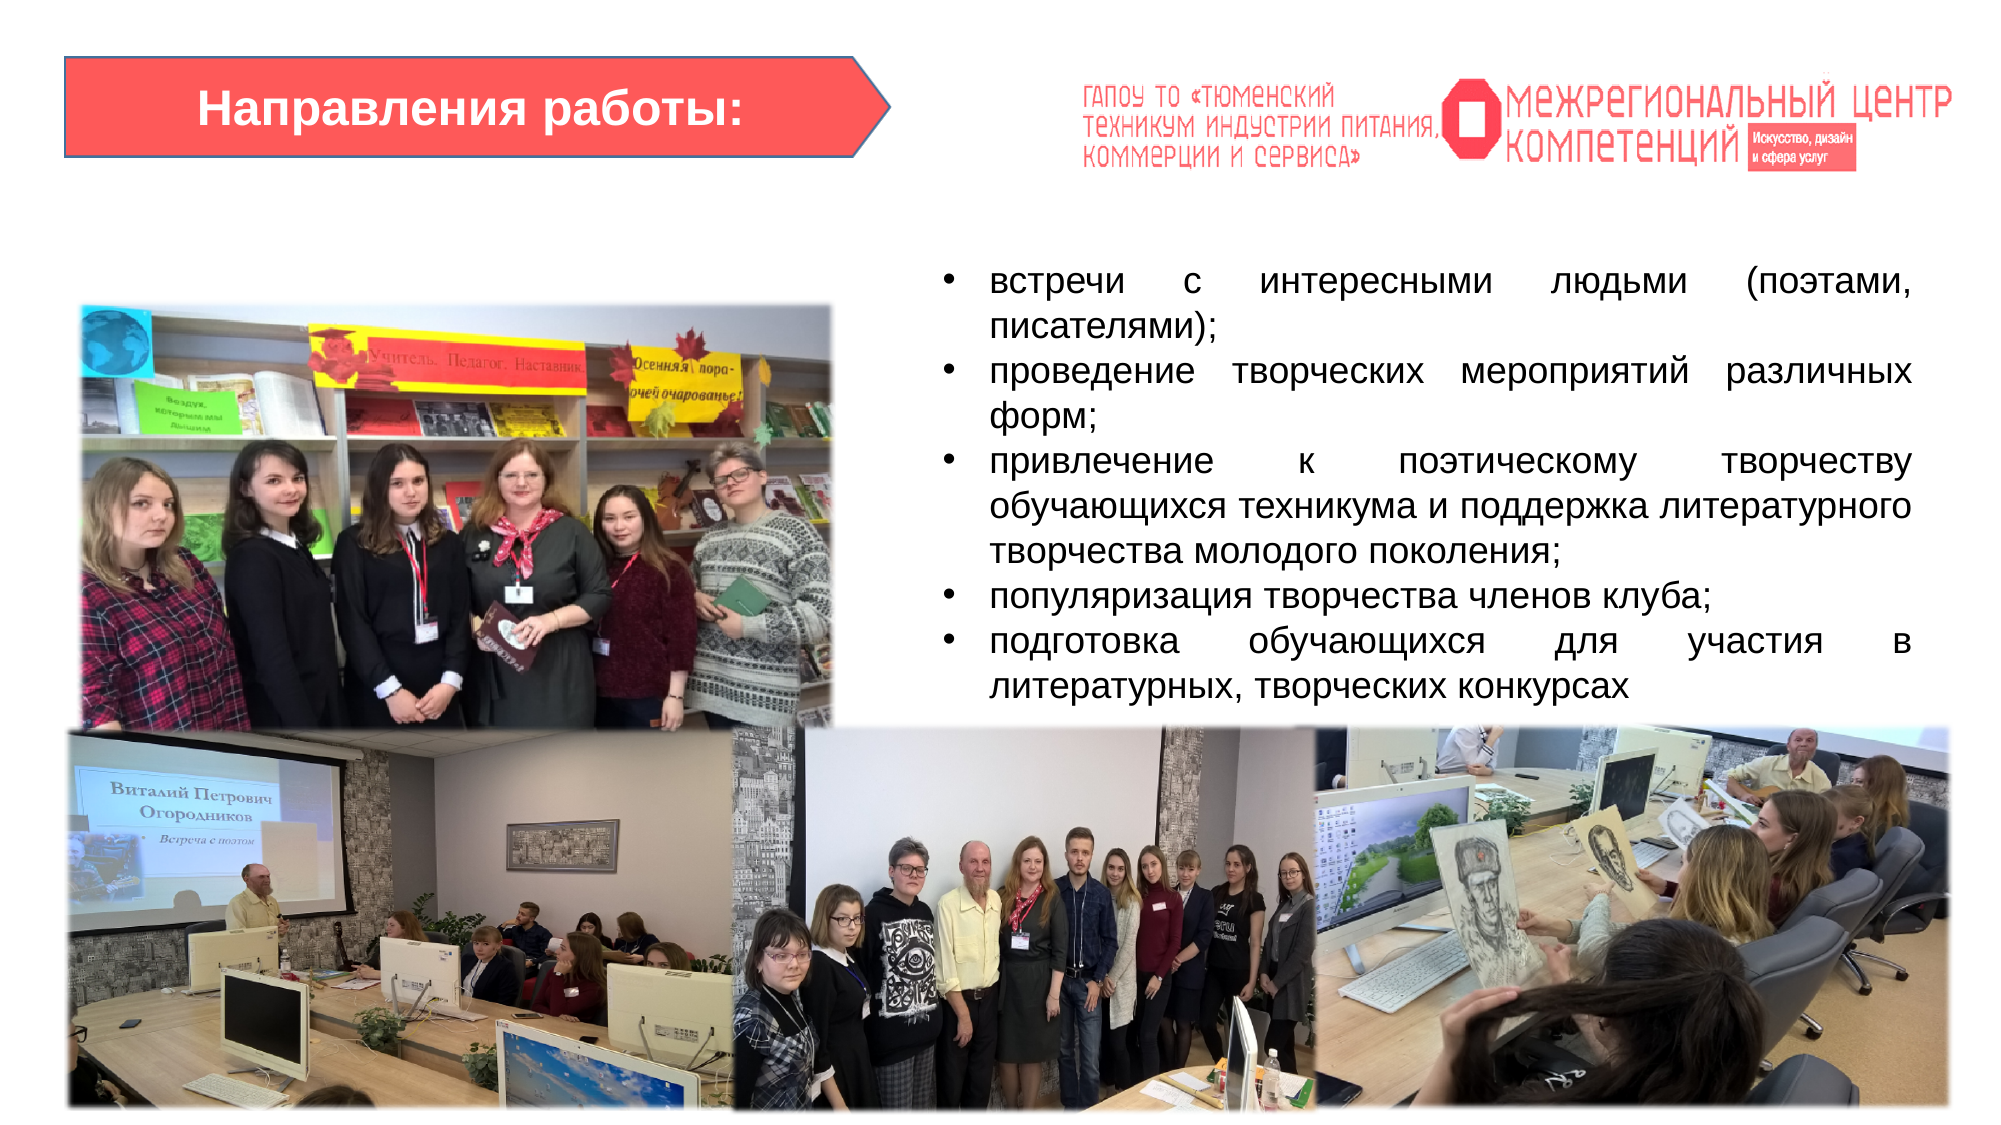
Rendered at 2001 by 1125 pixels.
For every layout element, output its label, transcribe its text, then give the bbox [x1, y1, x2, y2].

picture [64, 56, 892, 159]
text_box встречи с интересными людьми (поэтами, писателями); проведение творческих мероприятий различных форм; привлечение к поэтическому творчеству обучающихся техникума и поддержка литературного творчества молодого поколения; популяризация творчества членов клуба; подготовка обучающихся для участия в литературных, творческих конкурсах [927, 249, 1928, 722]
picture [64, 299, 1954, 1115]
picture [1073, 66, 1954, 182]
